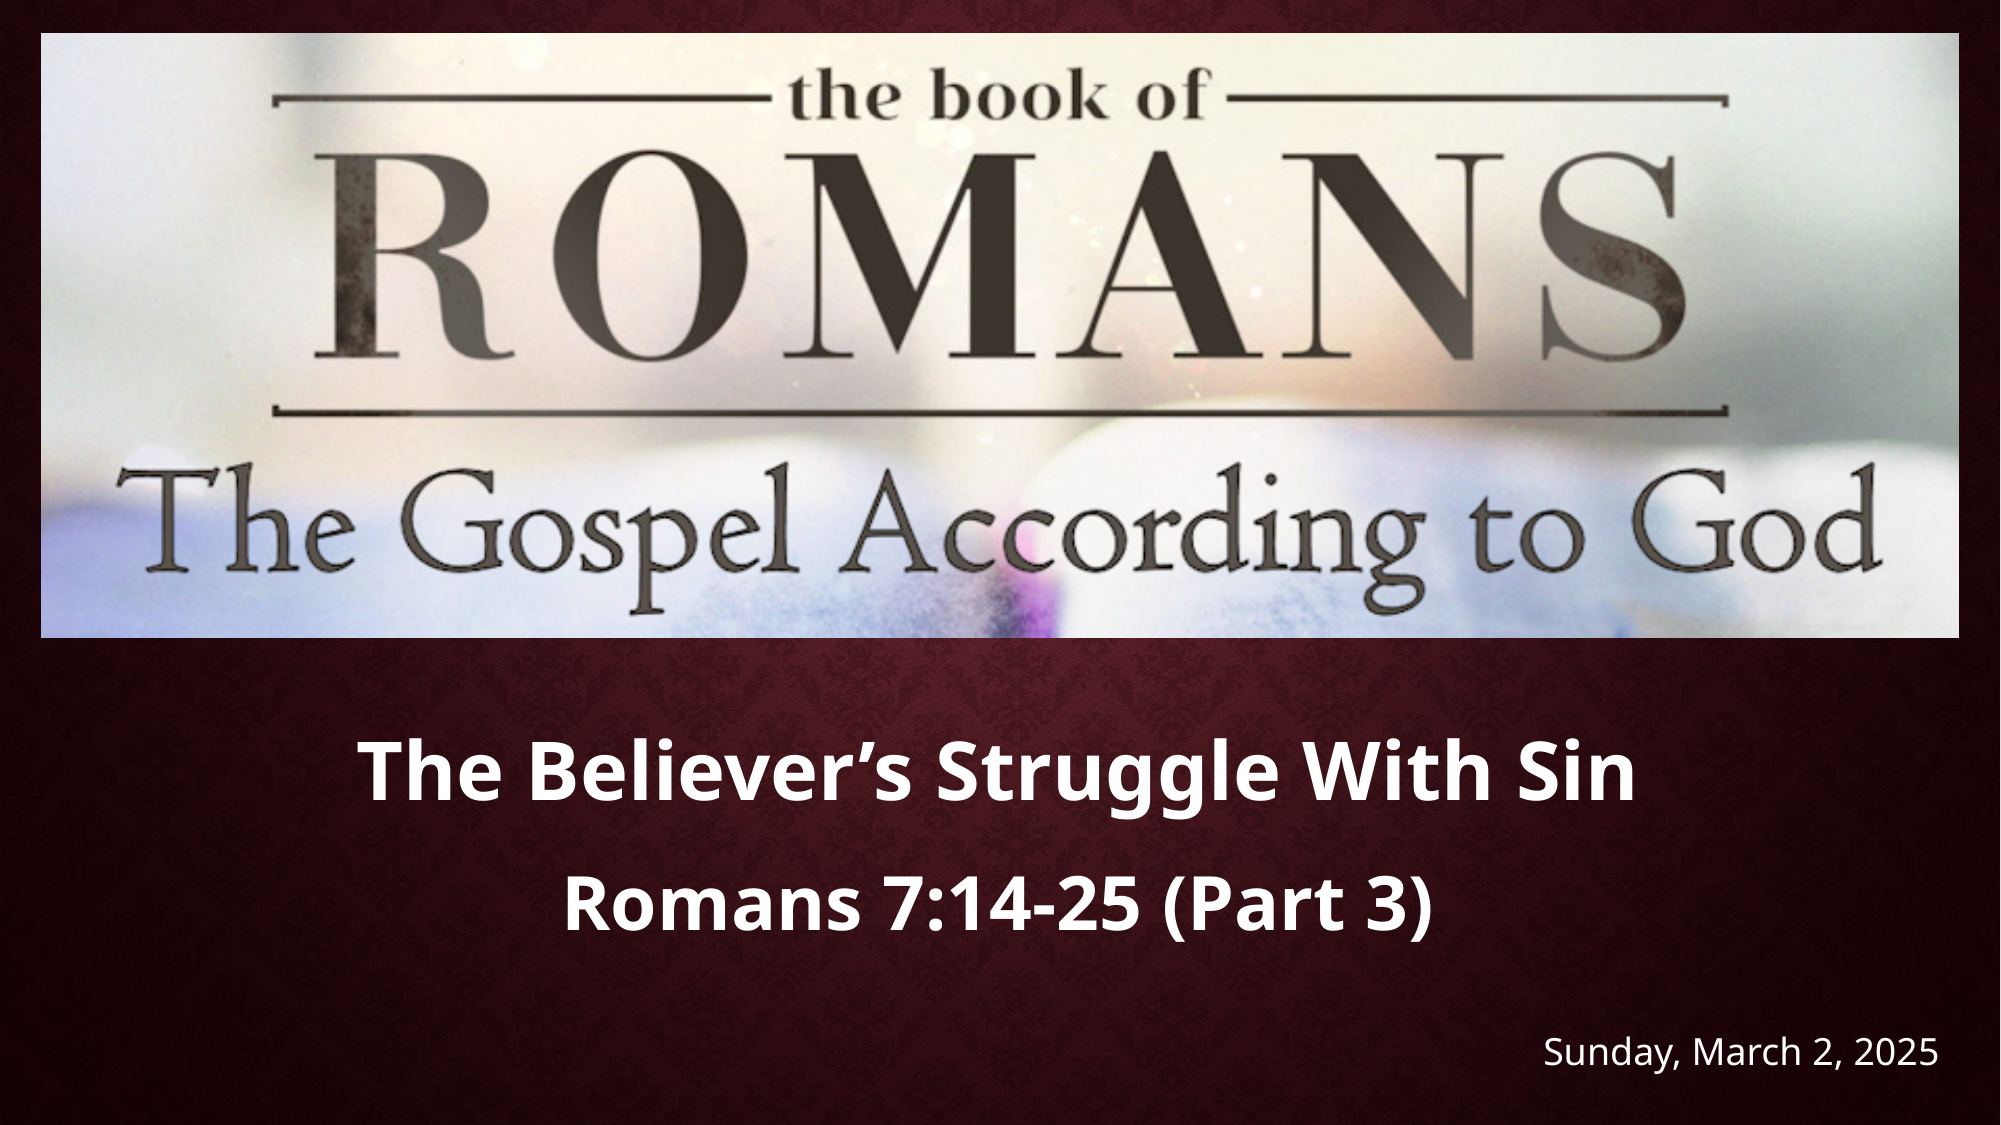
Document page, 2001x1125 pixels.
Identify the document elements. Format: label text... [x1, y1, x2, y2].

text_box Sunday, March 2, 2025 [1222, 1020, 1955, 1080]
picture [41, 33, 1959, 639]
subtitle The Believer’s Struggle With Sin Romans 7:14-25 (Part 3) [41, 692, 1955, 1012]
